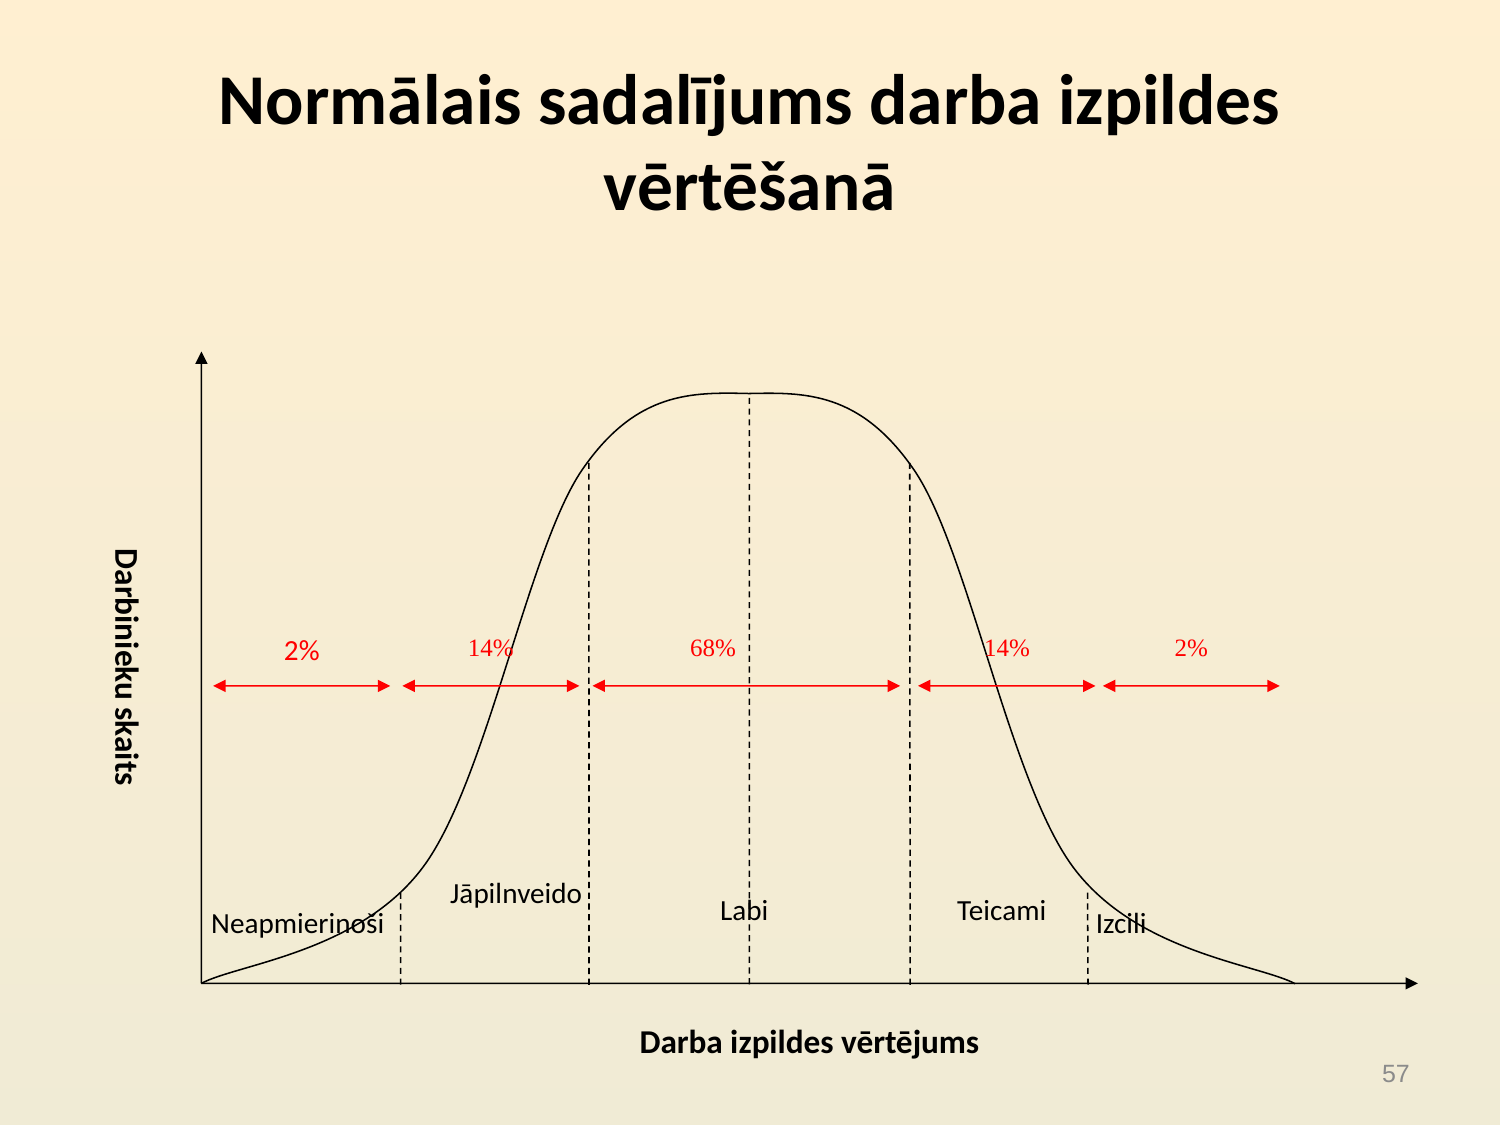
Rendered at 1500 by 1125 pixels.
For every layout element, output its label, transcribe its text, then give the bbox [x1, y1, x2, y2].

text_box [70, 351, 1419, 1079]
slide_number 57 [1074, 1042, 1425, 1103]
title Normālais sadalījums darba izpildes vērtēšanā [75, 45, 1425, 233]
